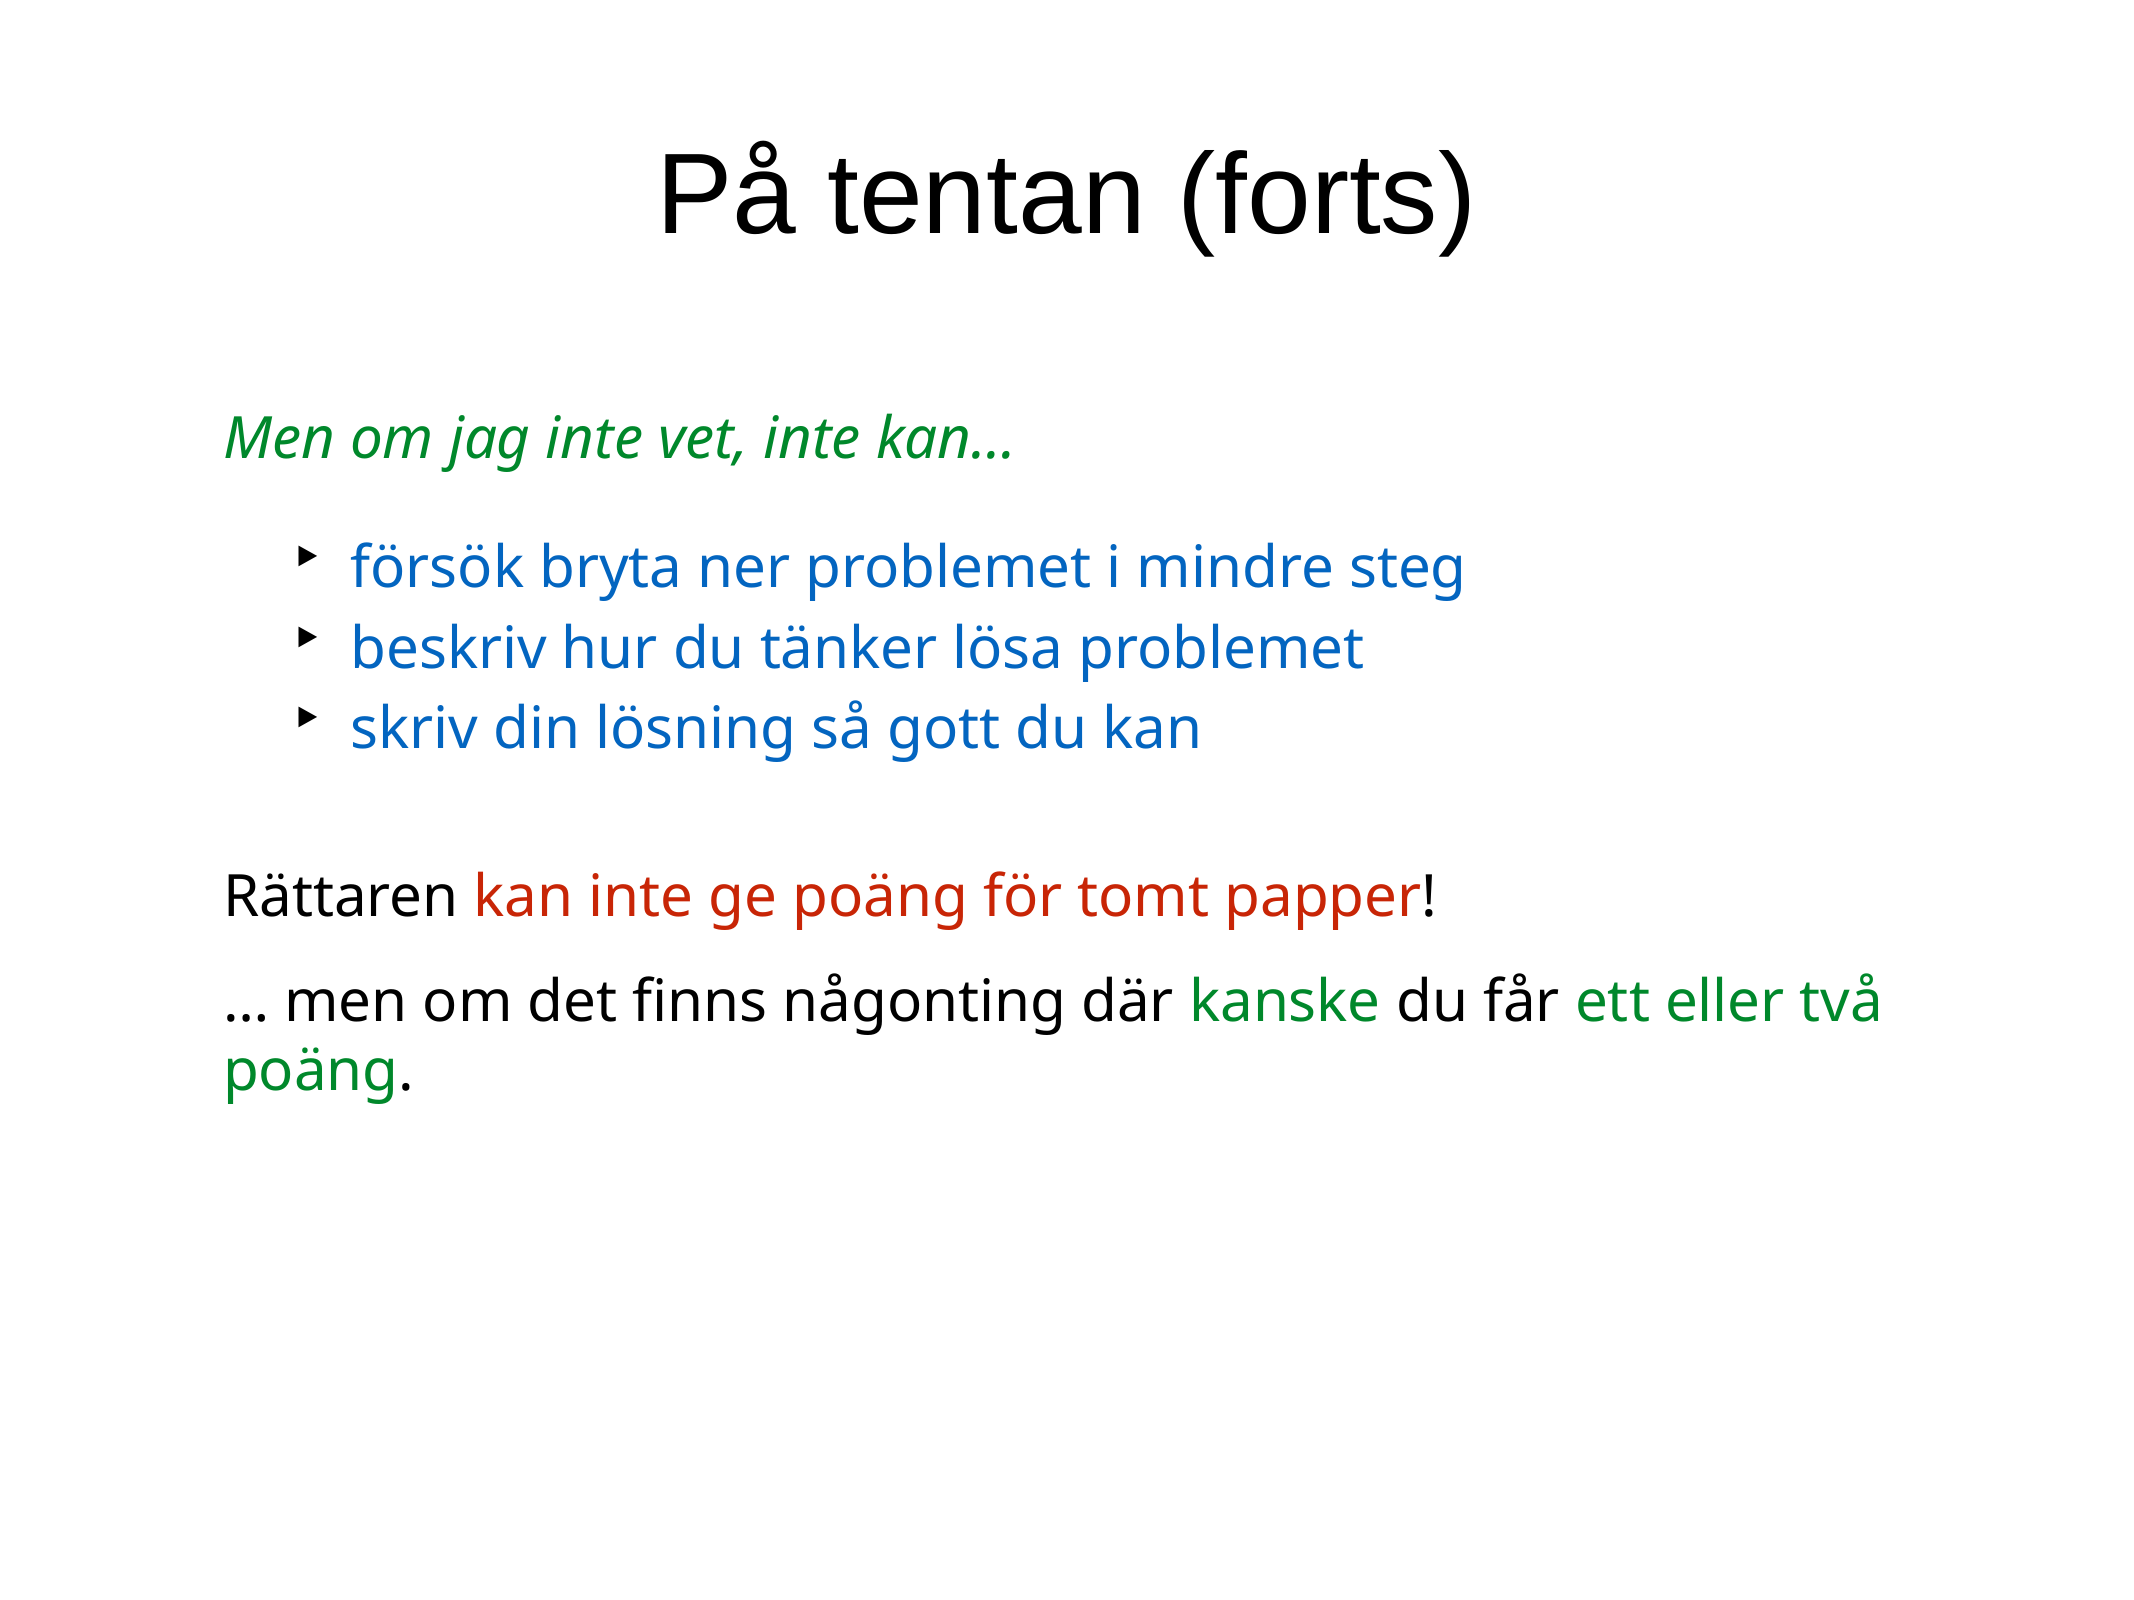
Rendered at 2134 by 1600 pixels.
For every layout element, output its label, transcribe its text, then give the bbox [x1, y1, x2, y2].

text_box … men om det finns någonting där kanske du får ett eller två poäng. [223, 962, 1990, 1103]
text_box På tentan (forts) [10, 10, 2123, 365]
text_box Rättaren kan inte ge poäng för tomt papper! [223, 858, 1990, 929]
text_box Men om jag inte vet, inte kan… [223, 400, 1990, 471]
text_box försök bryta ner problemet i mindre steg beskriv hur du tänker lösa problemet skriv din lösning så gott du kan [289, 529, 1806, 761]
